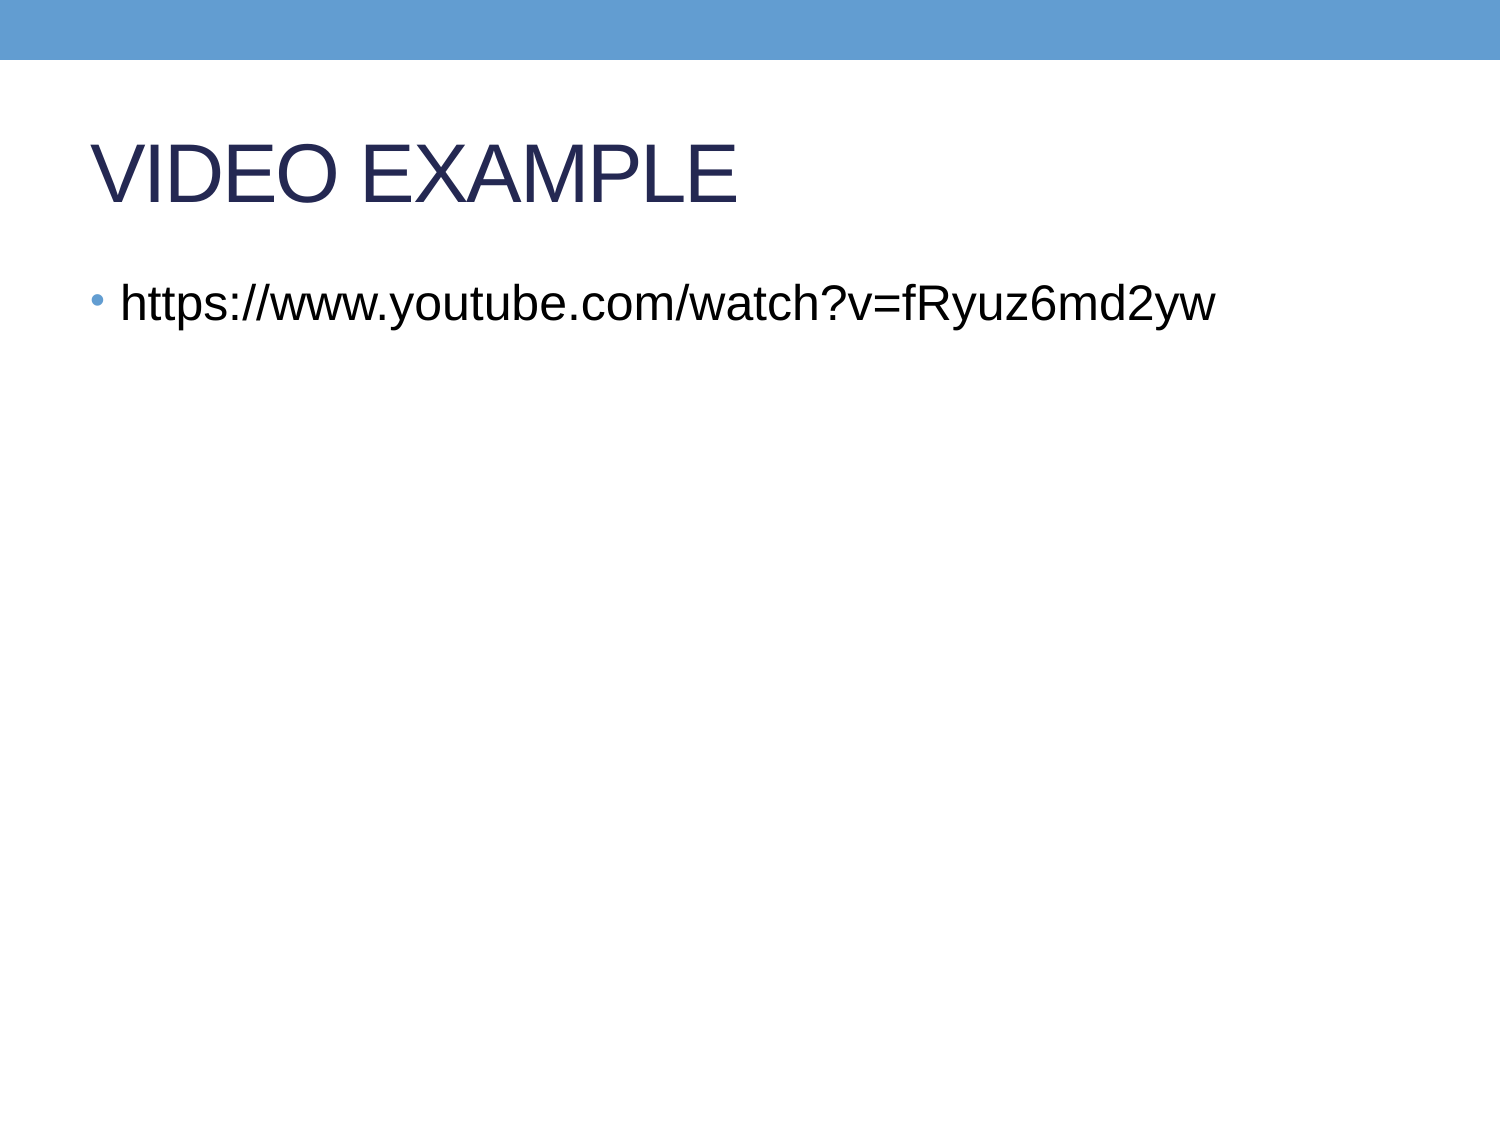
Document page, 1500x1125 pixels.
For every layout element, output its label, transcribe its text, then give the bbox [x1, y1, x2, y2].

list https://www.youtube.com/watch?v=fRyuz6md2yw [75, 262, 1425, 1063]
title VIDEO EXAMPLE [75, 87, 1425, 250]
